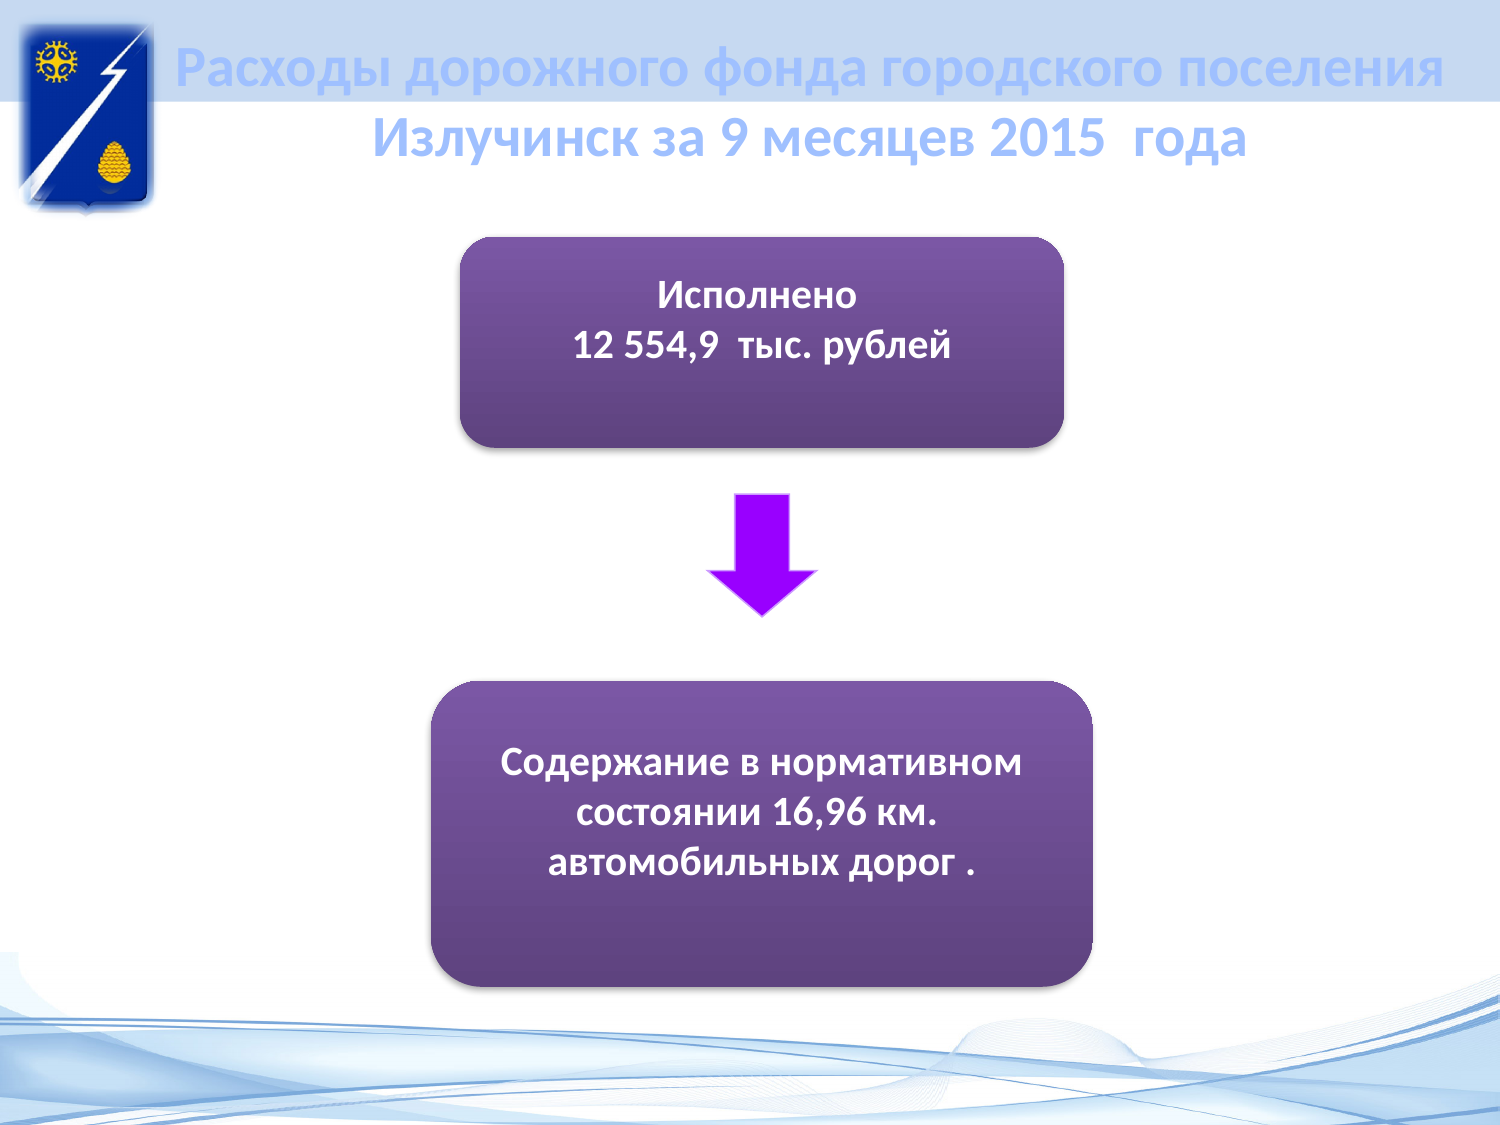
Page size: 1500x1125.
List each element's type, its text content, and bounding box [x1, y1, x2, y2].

text_box [707, 494, 817, 617]
title Расходы дорожного фонда городского поселения Излучинск за 9 месяцев 2015 года [135, 20, 1486, 209]
picture [0, 952, 1500, 1125]
picture [17, 30, 160, 219]
text_box Исполнено 12 554,9 тыс. рублей [459, 236, 1065, 448]
text_box Содержание в нормативном состоянии 16,96 км. автомобильных дорог . [430, 680, 1094, 987]
